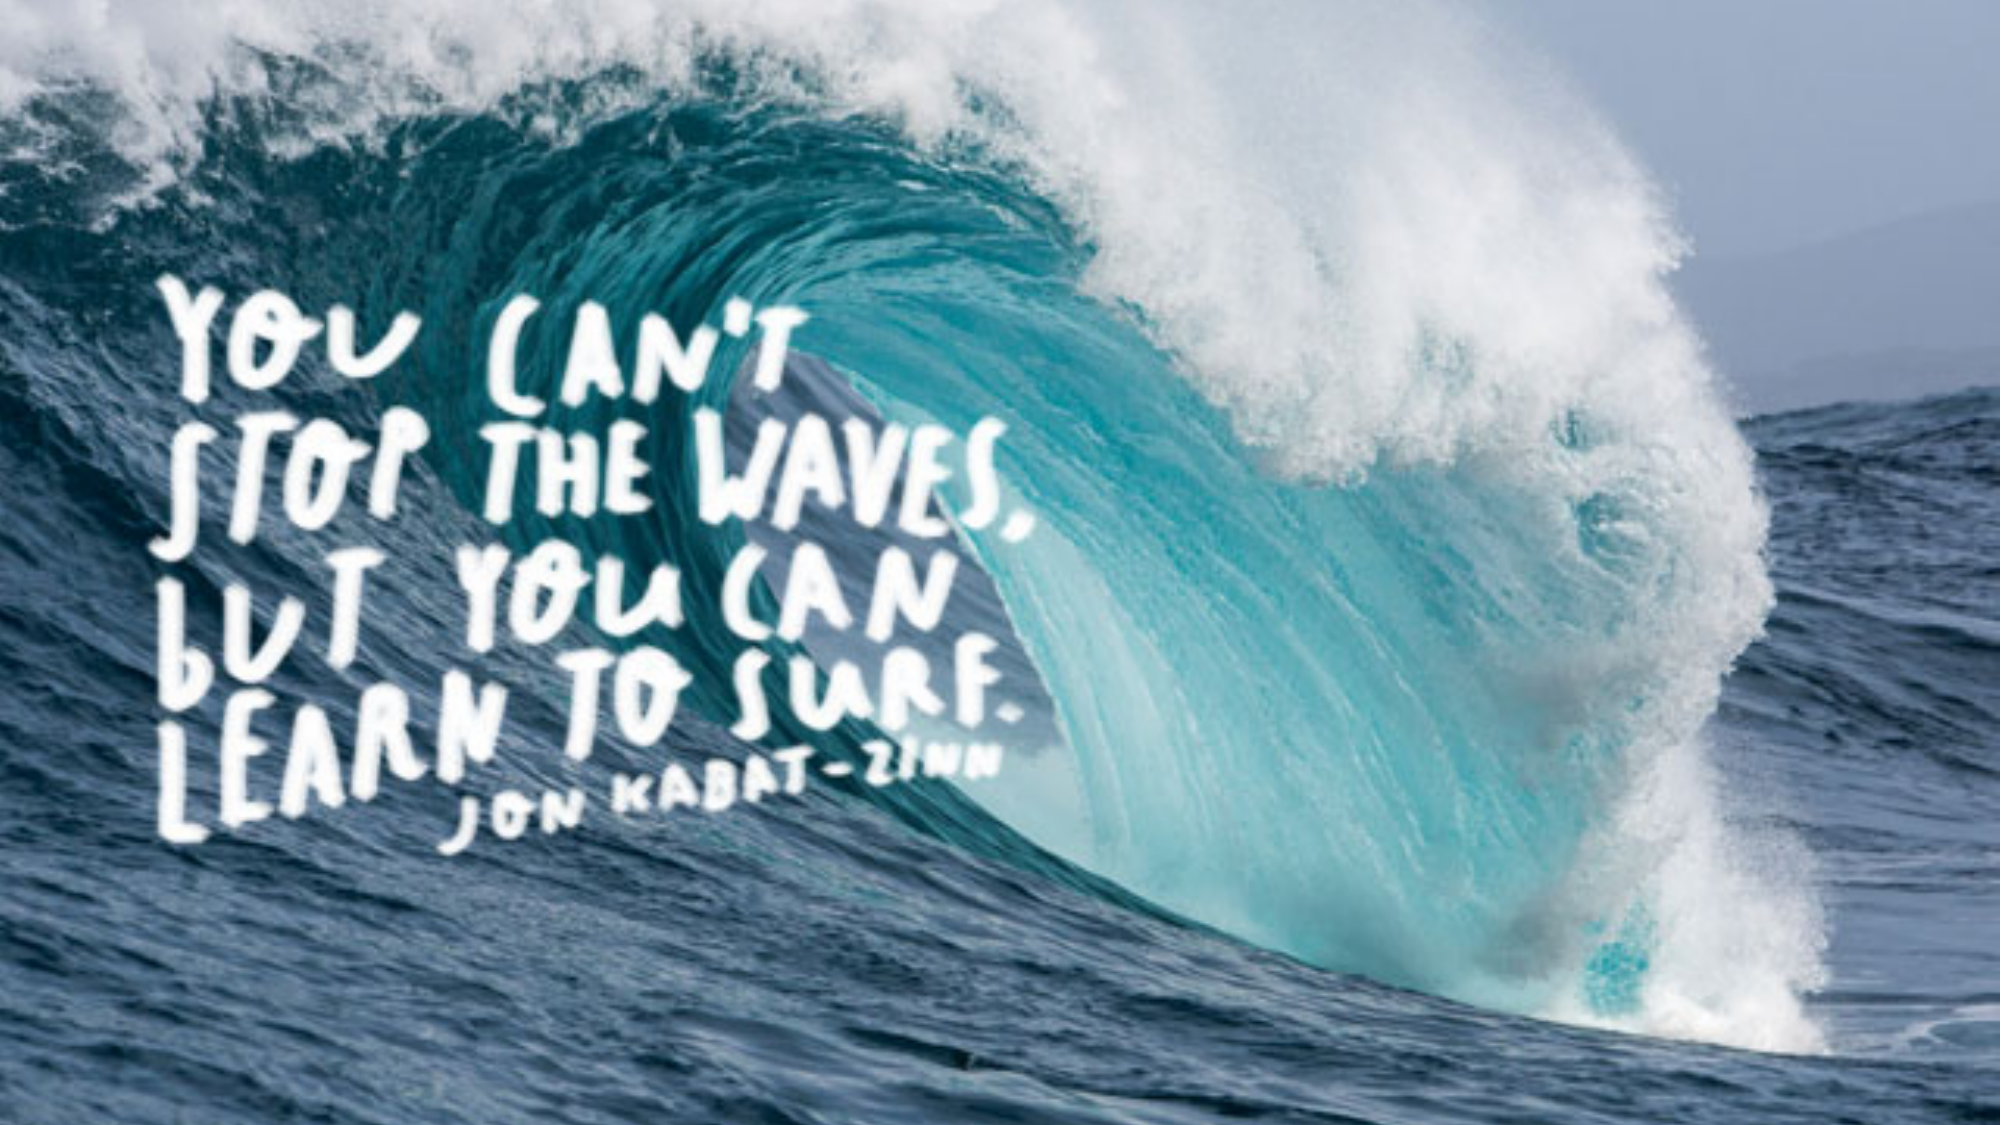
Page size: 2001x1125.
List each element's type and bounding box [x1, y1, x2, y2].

list [0, 0, 2000, 1125]
